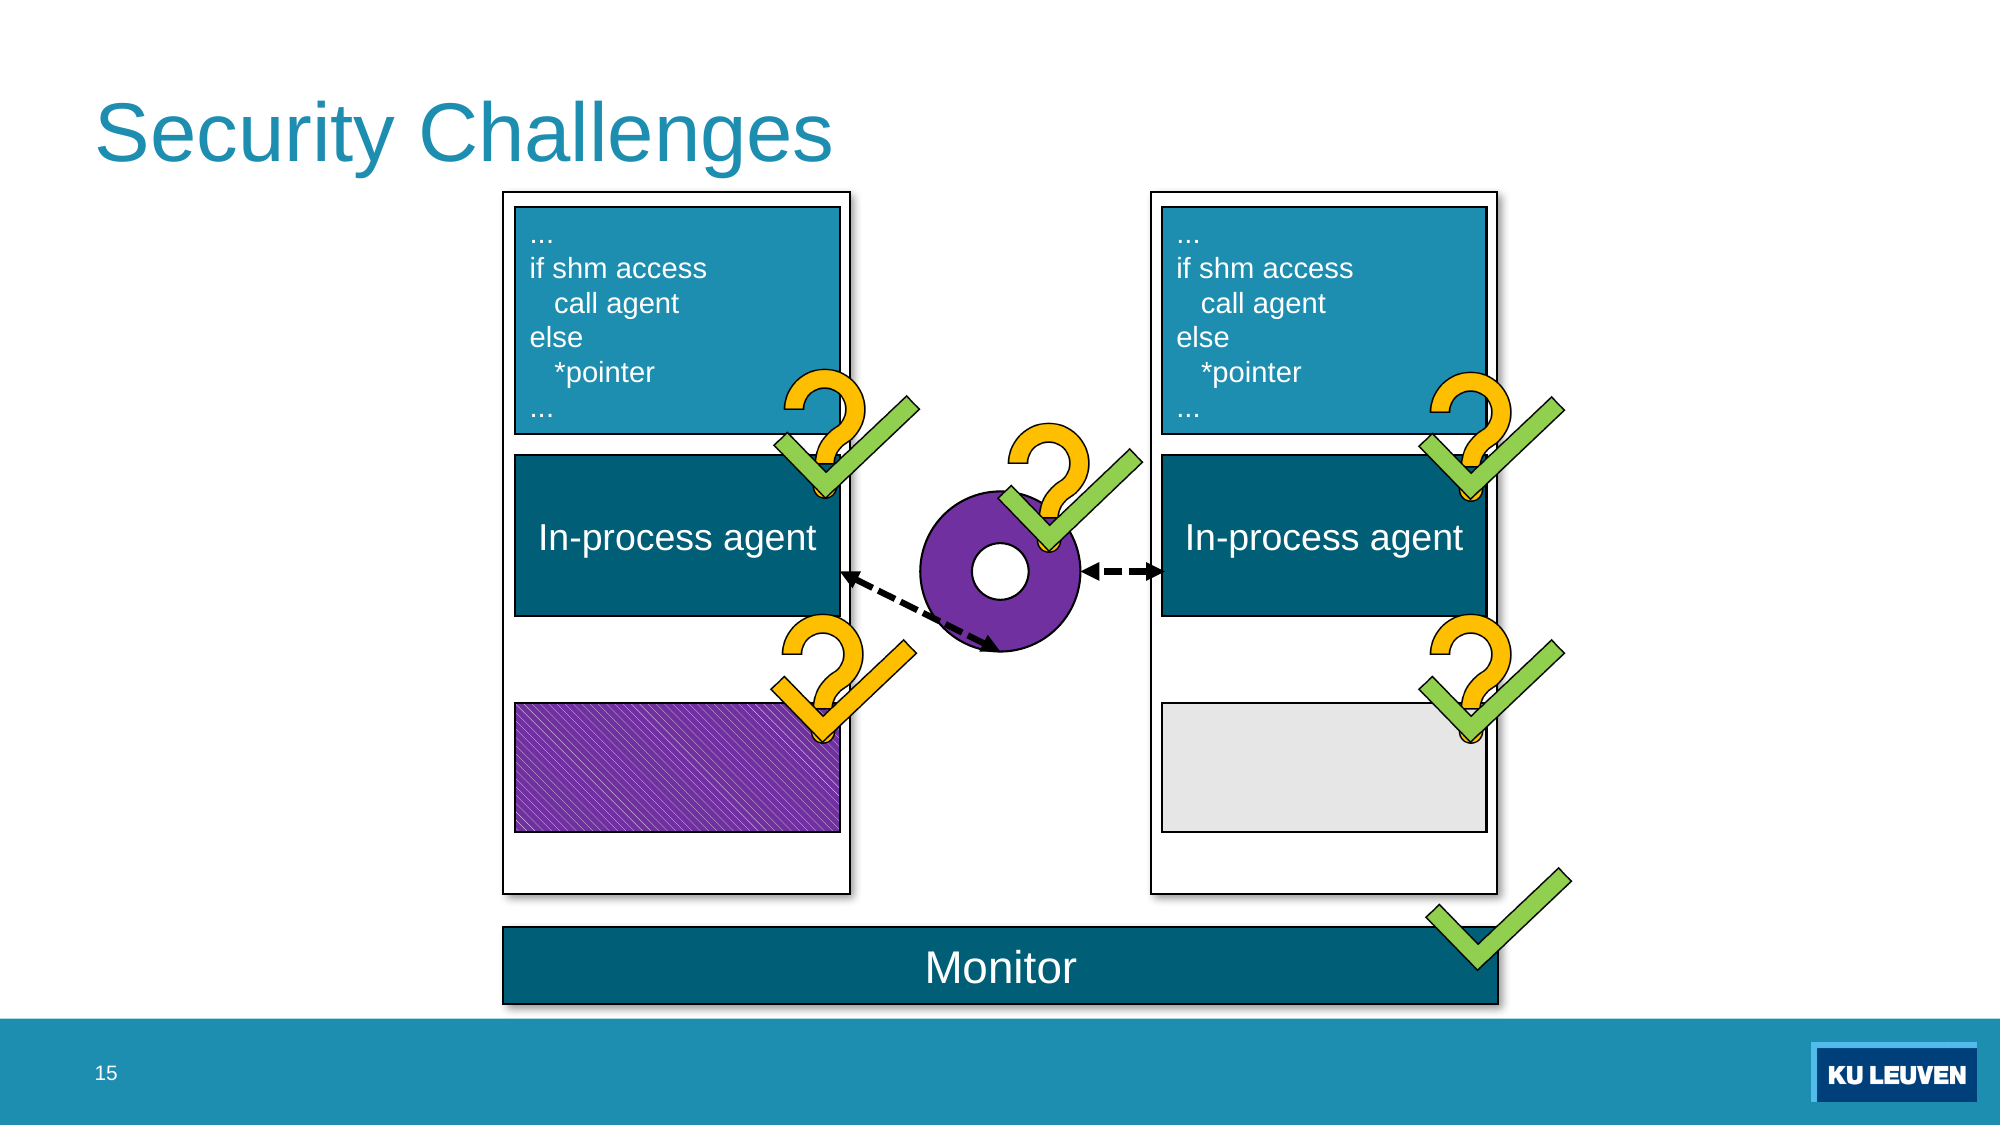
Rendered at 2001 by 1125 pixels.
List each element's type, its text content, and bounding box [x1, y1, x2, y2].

picture [1395, 361, 1567, 523]
picture [749, 358, 922, 522]
text_box In-process agent [514, 454, 841, 617]
picture [747, 603, 919, 766]
text_box [919, 495, 1082, 653]
text_box In-process agent [1161, 454, 1488, 617]
picture [1811, 1042, 1977, 1102]
text_box [502, 191, 851, 895]
text_box ... if shm access call agent else *pointer ... [1161, 206, 1488, 435]
text_box [1150, 574, 1498, 895]
picture [1423, 843, 1574, 994]
text_box ... if shm access call agent else *pointer ... [514, 206, 841, 435]
text_box Monitor [502, 926, 1499, 1005]
title Security Challenges [94, 33, 1906, 223]
picture [973, 412, 1145, 575]
slide_number 15 [94, 1018, 201, 1125]
text_box [1161, 702, 1488, 833]
text_box [514, 702, 841, 833]
picture [1395, 603, 1567, 766]
text_box [1150, 191, 1498, 569]
text_box [1488, 523, 1498, 603]
